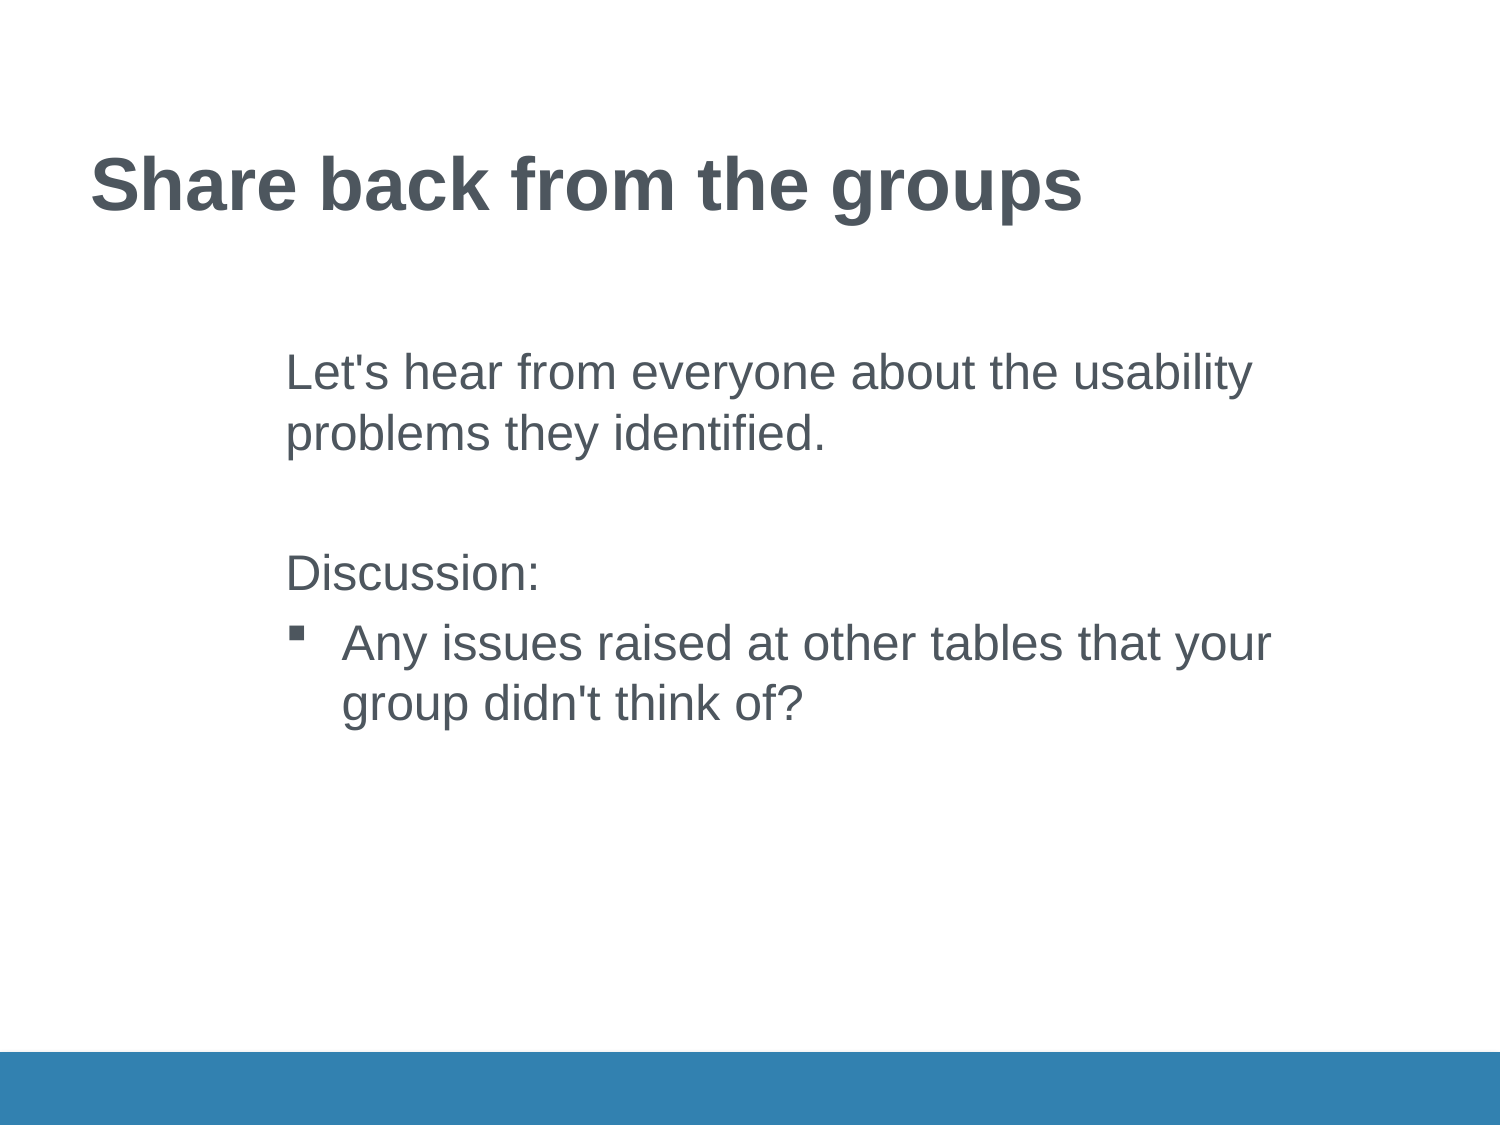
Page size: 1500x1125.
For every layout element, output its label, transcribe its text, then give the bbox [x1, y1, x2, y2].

title Share back from the groups [75, 45, 1425, 233]
list Let's hear from everyone about the usability problems they identified. Discussion: Any issues raised at other tables that your group didn't think of? [270, 262, 1425, 1005]
